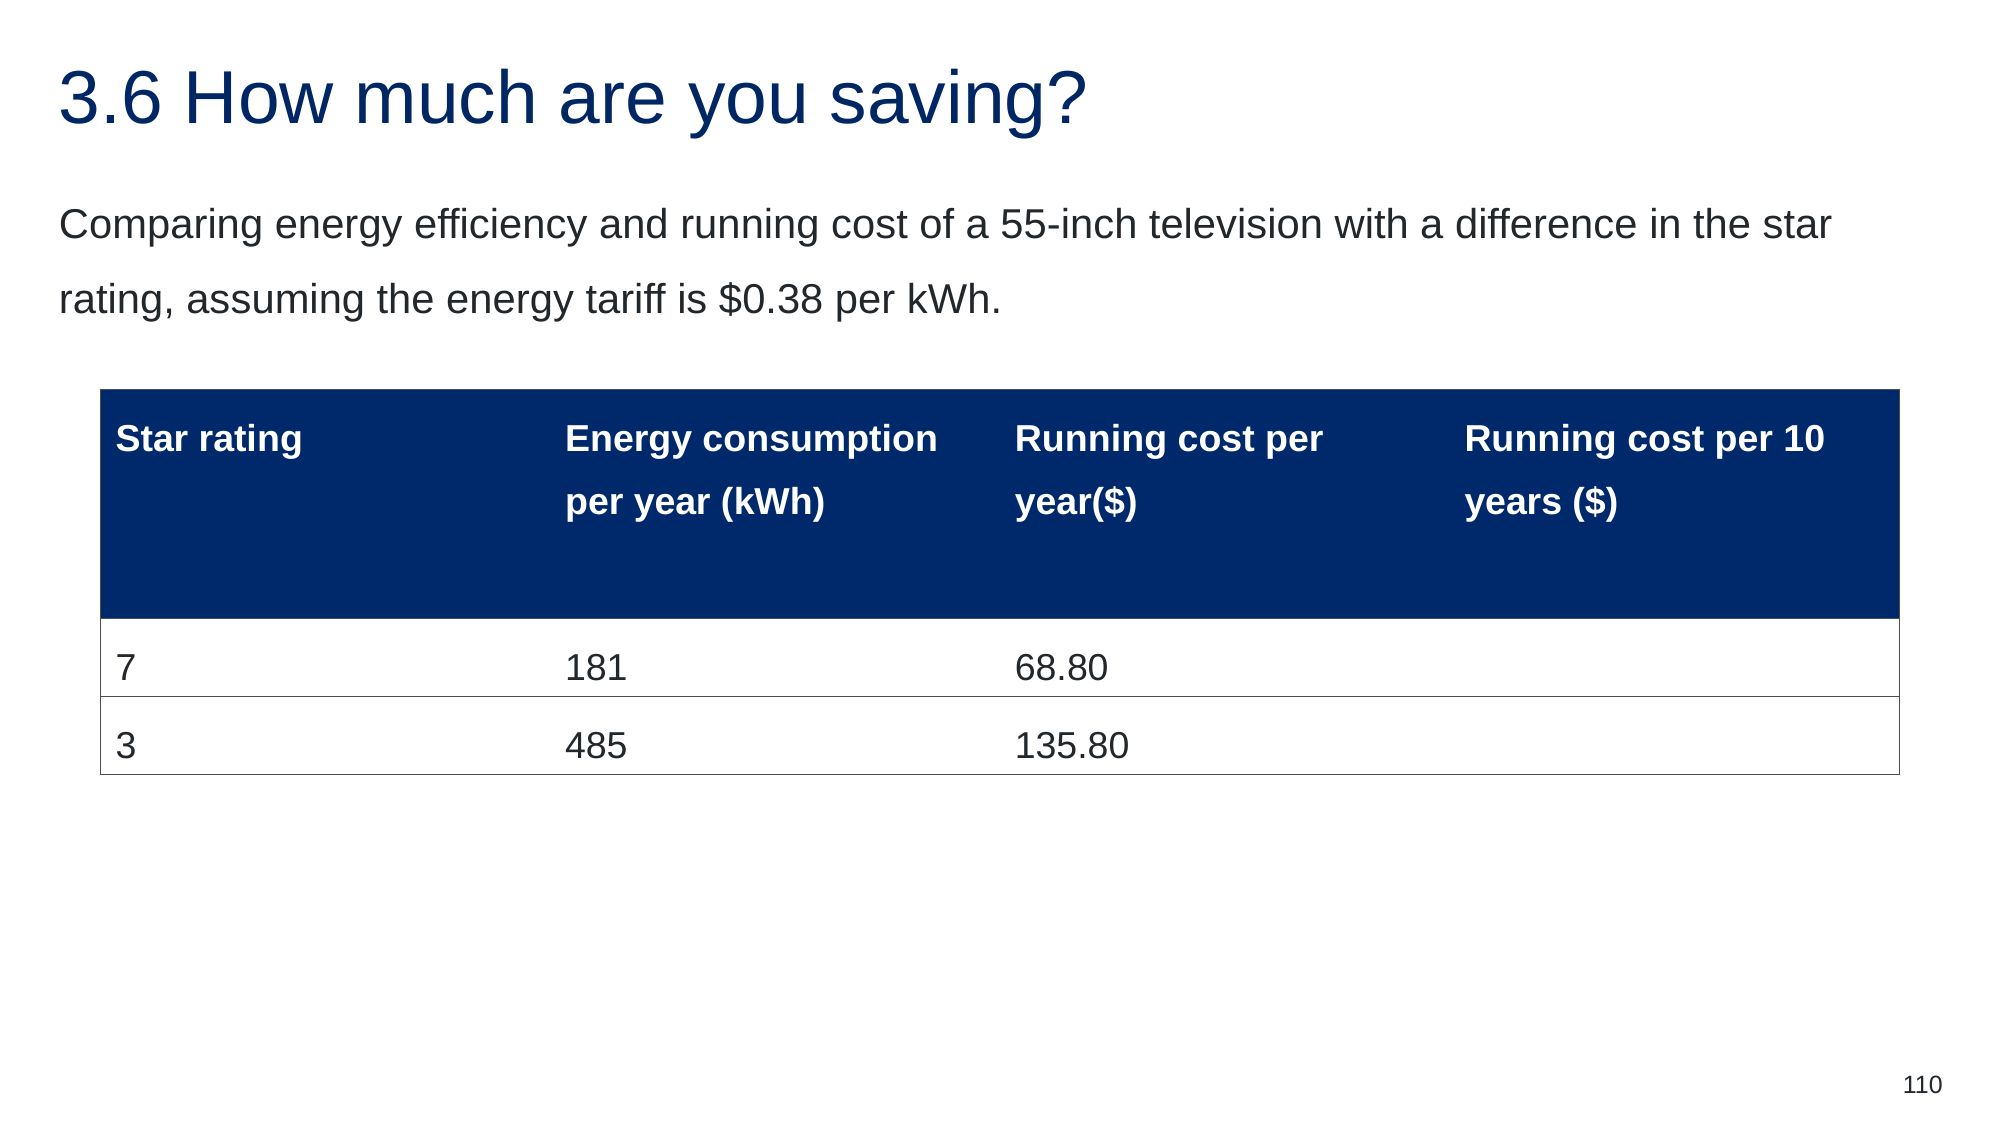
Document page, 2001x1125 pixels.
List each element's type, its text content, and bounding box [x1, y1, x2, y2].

title 3.6 How much are you saving? [59, 59, 1943, 149]
list Comparing energy efficiency and running cost of a 55-inch television with a difference in the star rating, assuming the energy tariff is $0.38 per kWh. [59, 171, 1943, 350]
slide_number 110 [1824, 1068, 1943, 1099]
